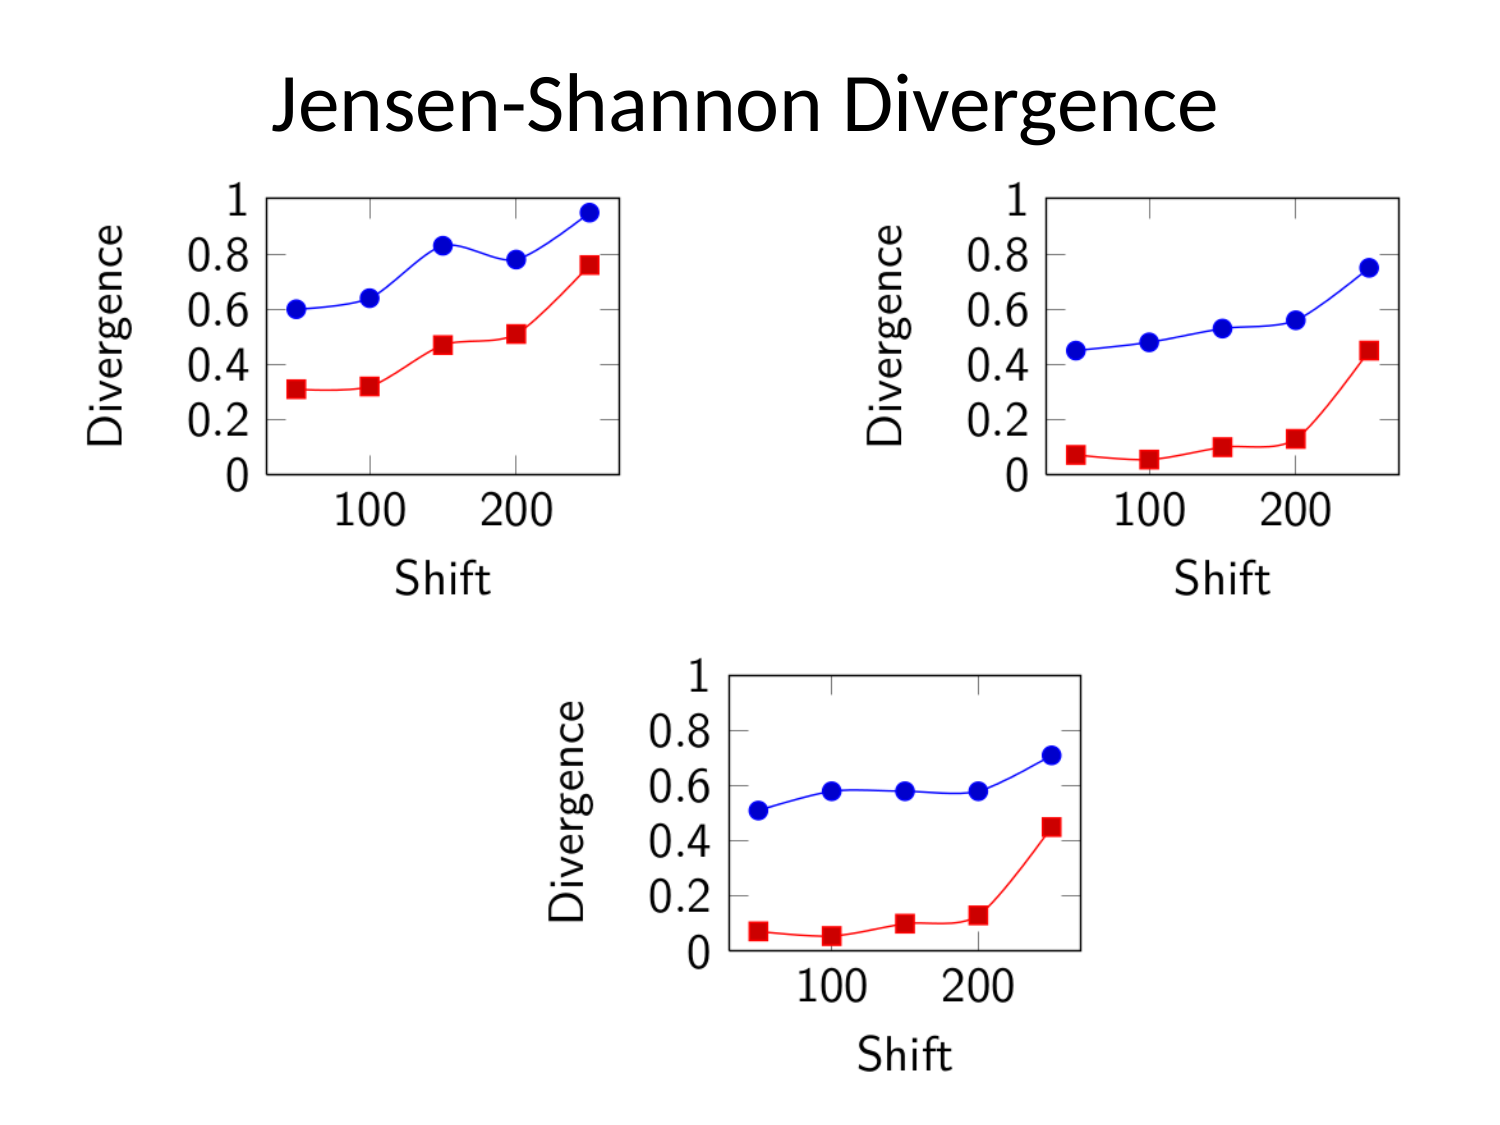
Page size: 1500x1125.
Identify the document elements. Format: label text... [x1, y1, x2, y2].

text_box Jensen-Shannon Divergence [258, 40, 1234, 155]
text_box [74, 44, 1500, 161]
picture [67, 176, 1447, 1077]
